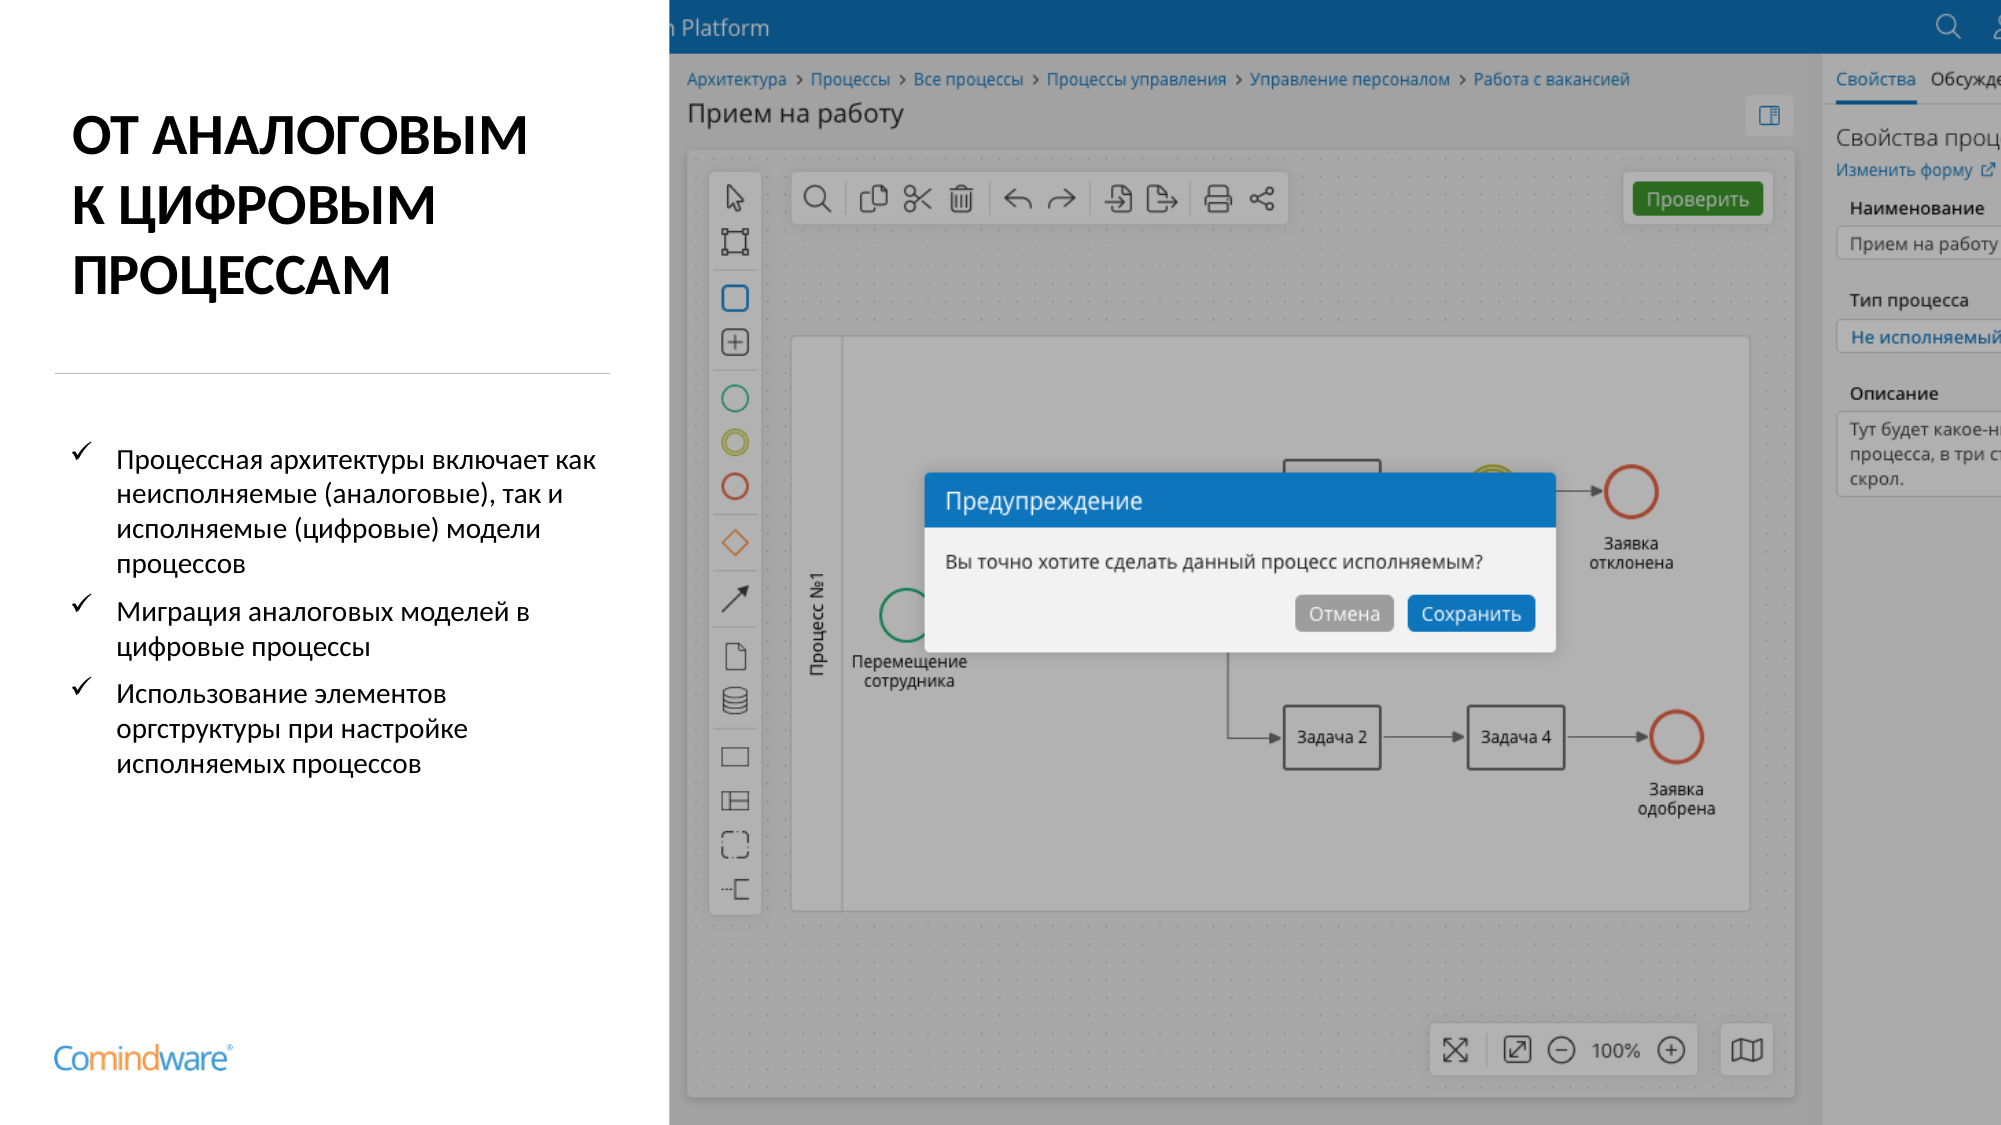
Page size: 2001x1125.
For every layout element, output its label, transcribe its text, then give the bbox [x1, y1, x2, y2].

picture [669, 0, 2001, 1125]
picture [54, 1044, 233, 1071]
text_box Процессная архитектуры включает как неисполняемые (аналоговые), так и исполняемые (цифровые) модели процессов Миграция аналоговых моделей в цифровые процессы Использование элементов оргструктуры при настройке исполняемых процессов [54, 432, 634, 787]
text_box От аналоговым к цифровым процессам [54, 88, 587, 314]
